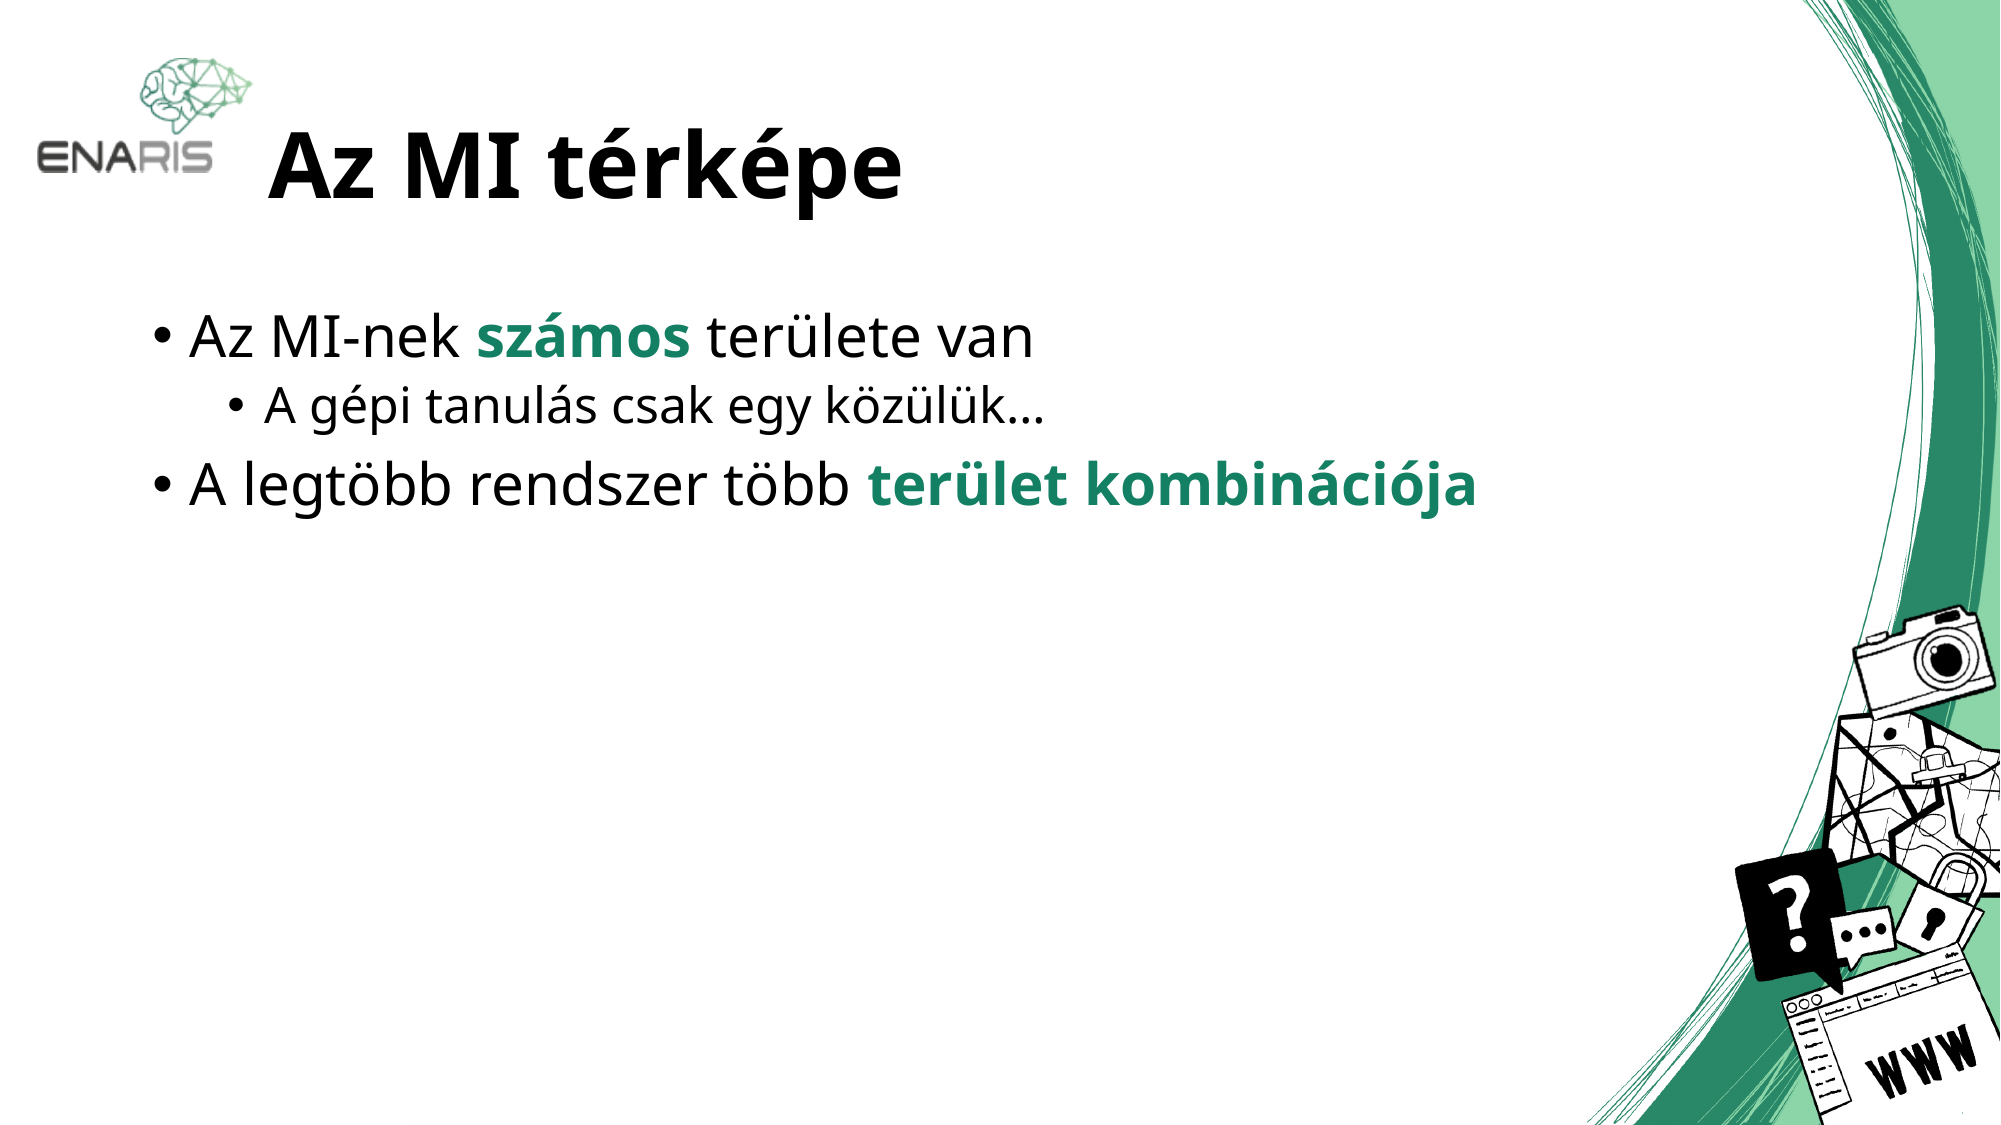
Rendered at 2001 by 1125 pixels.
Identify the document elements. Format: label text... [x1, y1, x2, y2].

title Az MI térképe [253, 59, 1863, 278]
picture [408, 0, 2000, 1125]
list Az MI-nek számos területe van A gépi tanulás csak egy közülük… A legtöbb rendszer több terület kombinációja [137, 299, 1701, 1014]
picture [37, 58, 254, 173]
